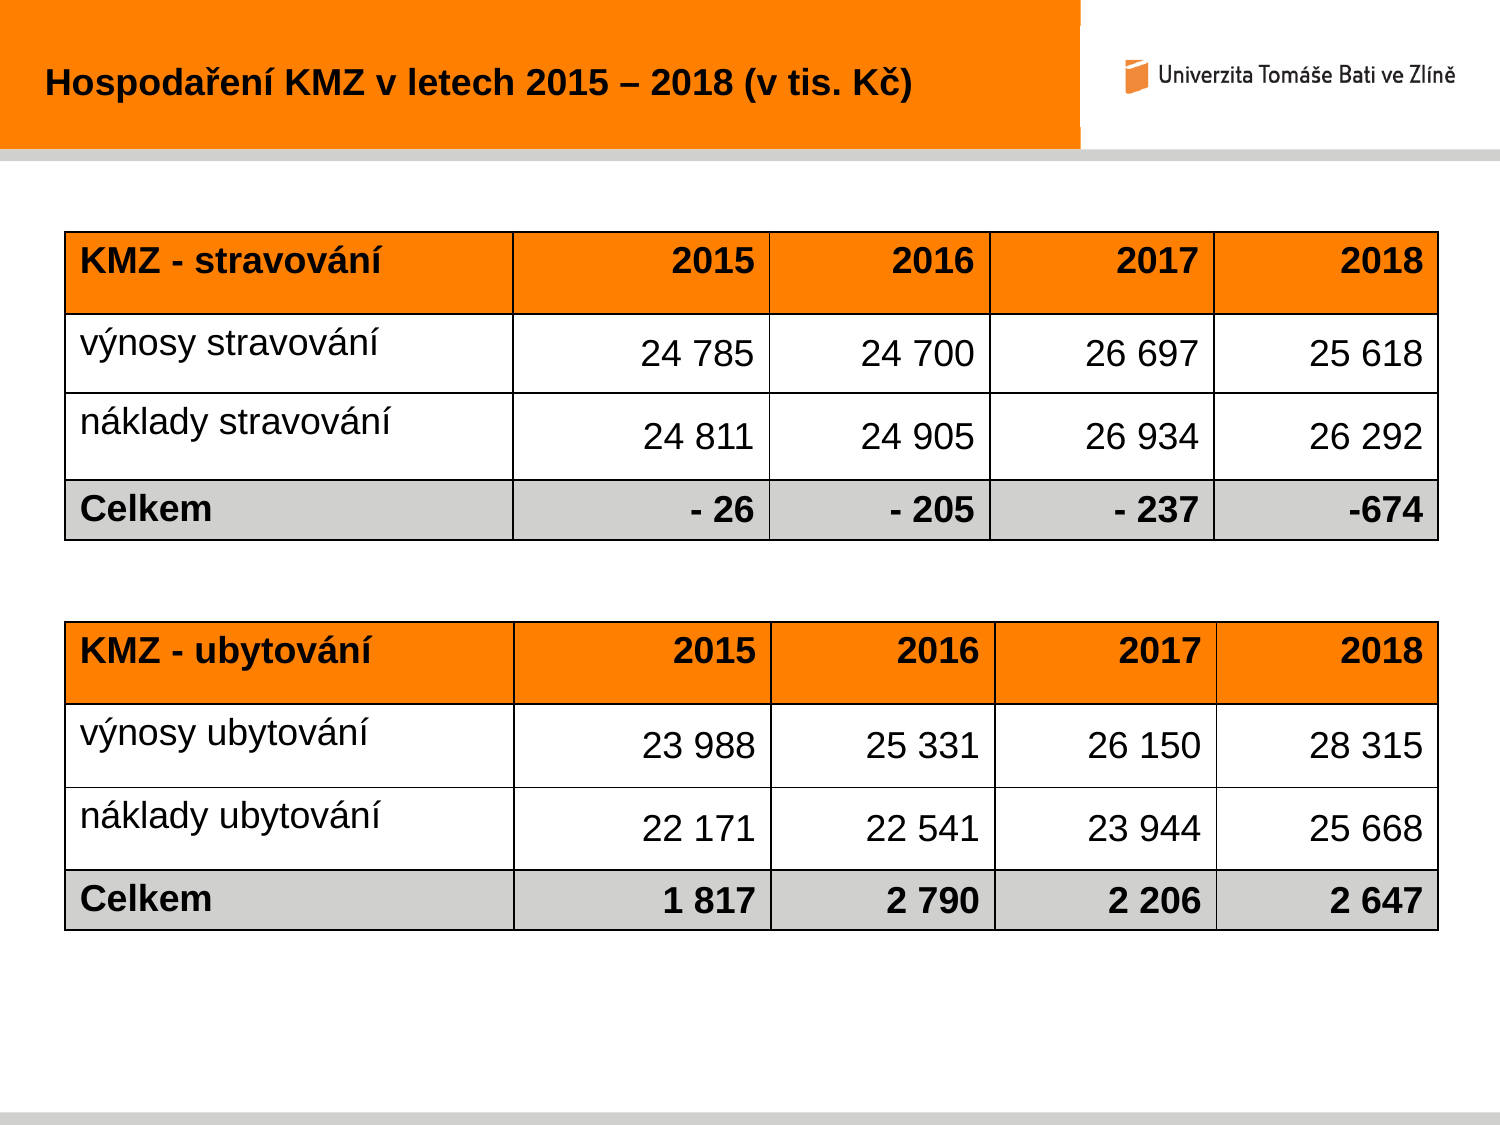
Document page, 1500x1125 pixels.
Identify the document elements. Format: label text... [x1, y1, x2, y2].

table_cell - 237 [991, 481, 1213, 539]
table_cell náklady ubytování [66, 788, 513, 869]
table_header 2015 [515, 623, 770, 703]
table_cell 2 647 [1217, 871, 1437, 929]
table_cell 24 785 [514, 315, 769, 392]
table_cell 26 934 [991, 394, 1213, 479]
table_cell výnosy ubytování [66, 705, 513, 787]
table_header 2017 [996, 623, 1216, 703]
table_cell Celkem [66, 481, 512, 539]
table_cell - 205 [770, 481, 989, 539]
table_cell výnosy stravování [66, 315, 512, 392]
table_cell Celkem [66, 871, 513, 929]
table_cell 2 206 [996, 871, 1216, 929]
table_header 2018 [1215, 233, 1437, 313]
table_cell náklady stravování [66, 394, 512, 479]
table_cell 26 292 [1215, 394, 1437, 479]
table_cell 24 905 [770, 394, 989, 479]
table_header KMZ - ubytování [66, 623, 513, 703]
table_cell 24 811 [514, 394, 769, 479]
table_cell 22 171 [515, 788, 770, 869]
table_cell 26 697 [991, 315, 1213, 392]
table_cell 22 541 [772, 788, 994, 869]
table_cell - 26 [514, 481, 769, 539]
table_header 2016 [770, 233, 989, 313]
table_cell 24 700 [770, 315, 989, 392]
table_cell 25 618 [1215, 315, 1437, 392]
text_box Hospodaření KMZ v letech 2015 – 2018 (v tis. Kč) [0, 11, 1081, 150]
table_cell 23 988 [515, 705, 770, 787]
table_cell 26 150 [996, 705, 1216, 787]
table_header KMZ - stravování [66, 233, 512, 313]
table_header 2016 [772, 623, 994, 703]
table_cell 23 944 [996, 788, 1216, 869]
table_cell 28 315 [1217, 705, 1437, 787]
picture [1081, 26, 1500, 127]
table_cell 25 668 [1217, 788, 1437, 869]
table_cell 25 331 [772, 705, 994, 787]
table_header 2015 [514, 233, 769, 313]
table_cell 1 817 [515, 871, 770, 929]
table_header 2018 [1217, 623, 1437, 703]
table_cell -674 [1215, 481, 1437, 539]
table_cell 2 790 [772, 871, 994, 929]
table_header 2017 [991, 233, 1213, 313]
